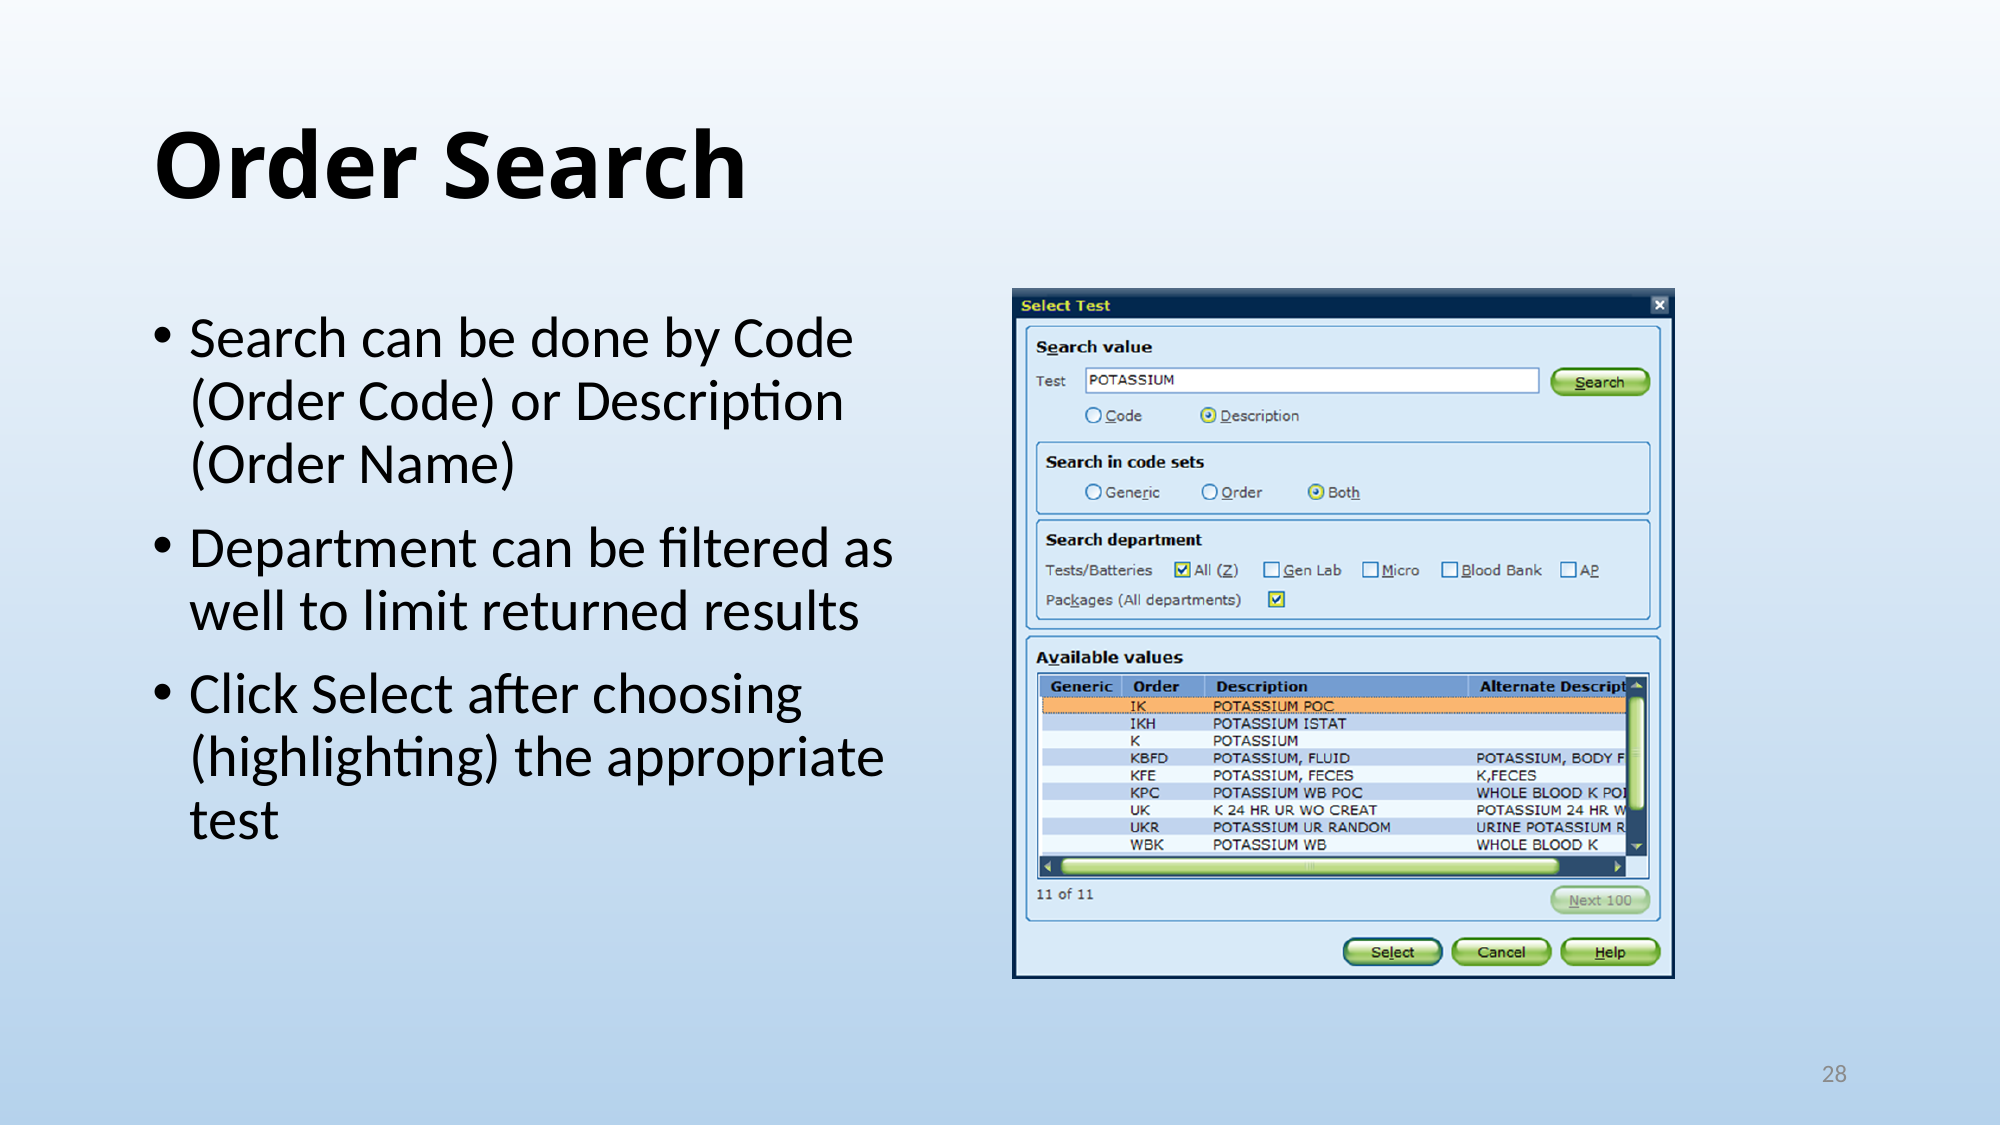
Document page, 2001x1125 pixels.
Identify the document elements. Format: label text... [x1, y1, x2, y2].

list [1012, 288, 1675, 979]
slide_number 28 [1412, 1042, 1863, 1103]
title Order Search [137, 59, 1863, 278]
list Search can be done by Code (Order Code) or Description (Order Name) Department can be filtered as well to limit returned results Click Select after choosing (highlighting) the appropriate test [137, 299, 988, 1014]
